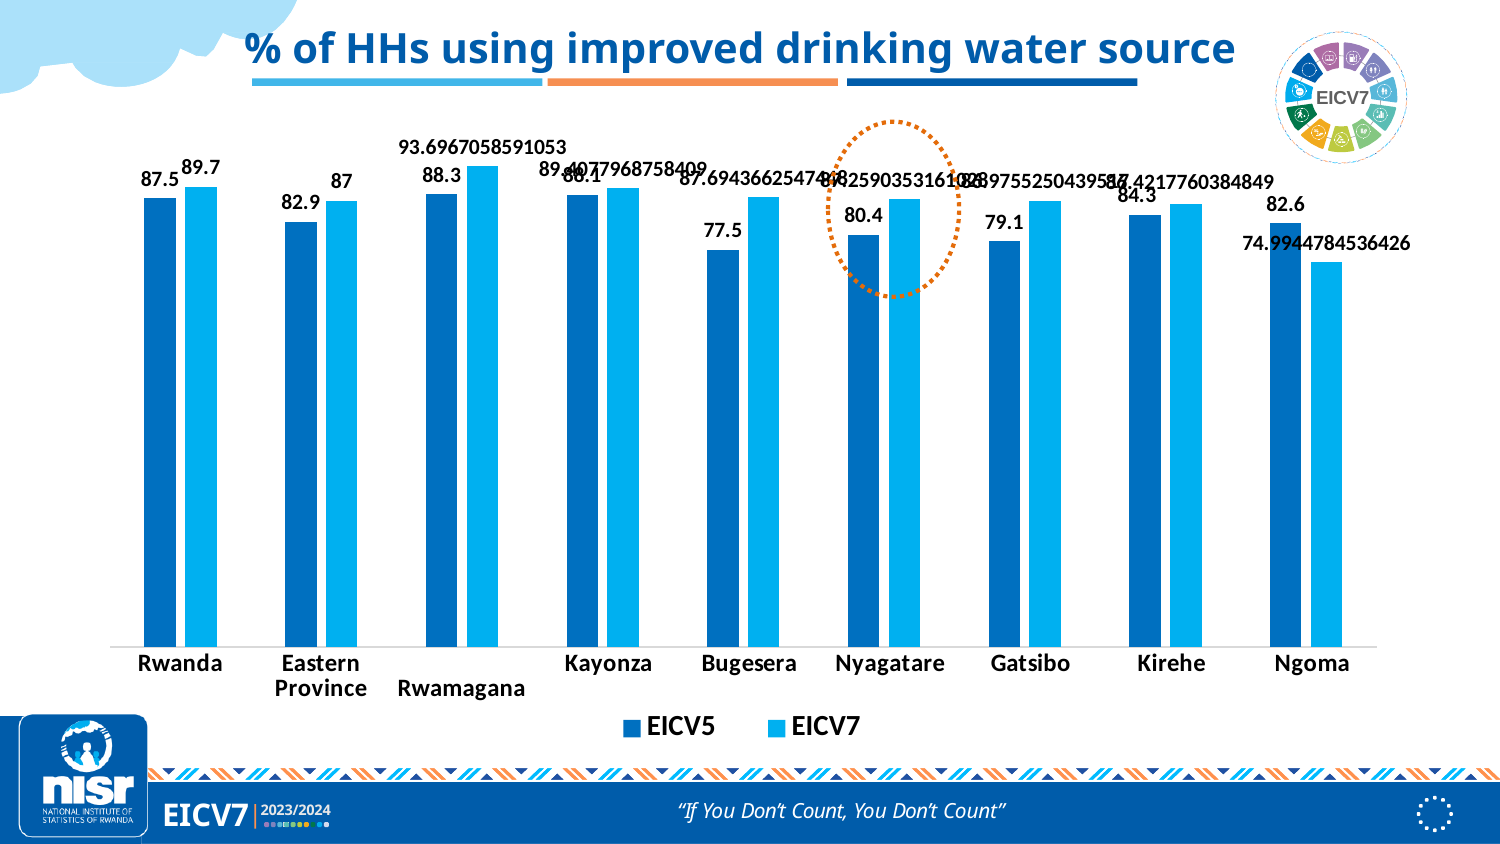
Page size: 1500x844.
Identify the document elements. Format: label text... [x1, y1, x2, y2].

chart [87, 110, 1413, 778]
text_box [1275, 31, 1408, 108]
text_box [0, 713, 1500, 844]
title % of HHs using improved drinking water source [244, 21, 1391, 73]
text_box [251, 78, 1138, 87]
text_box [0, 0, 297, 94]
